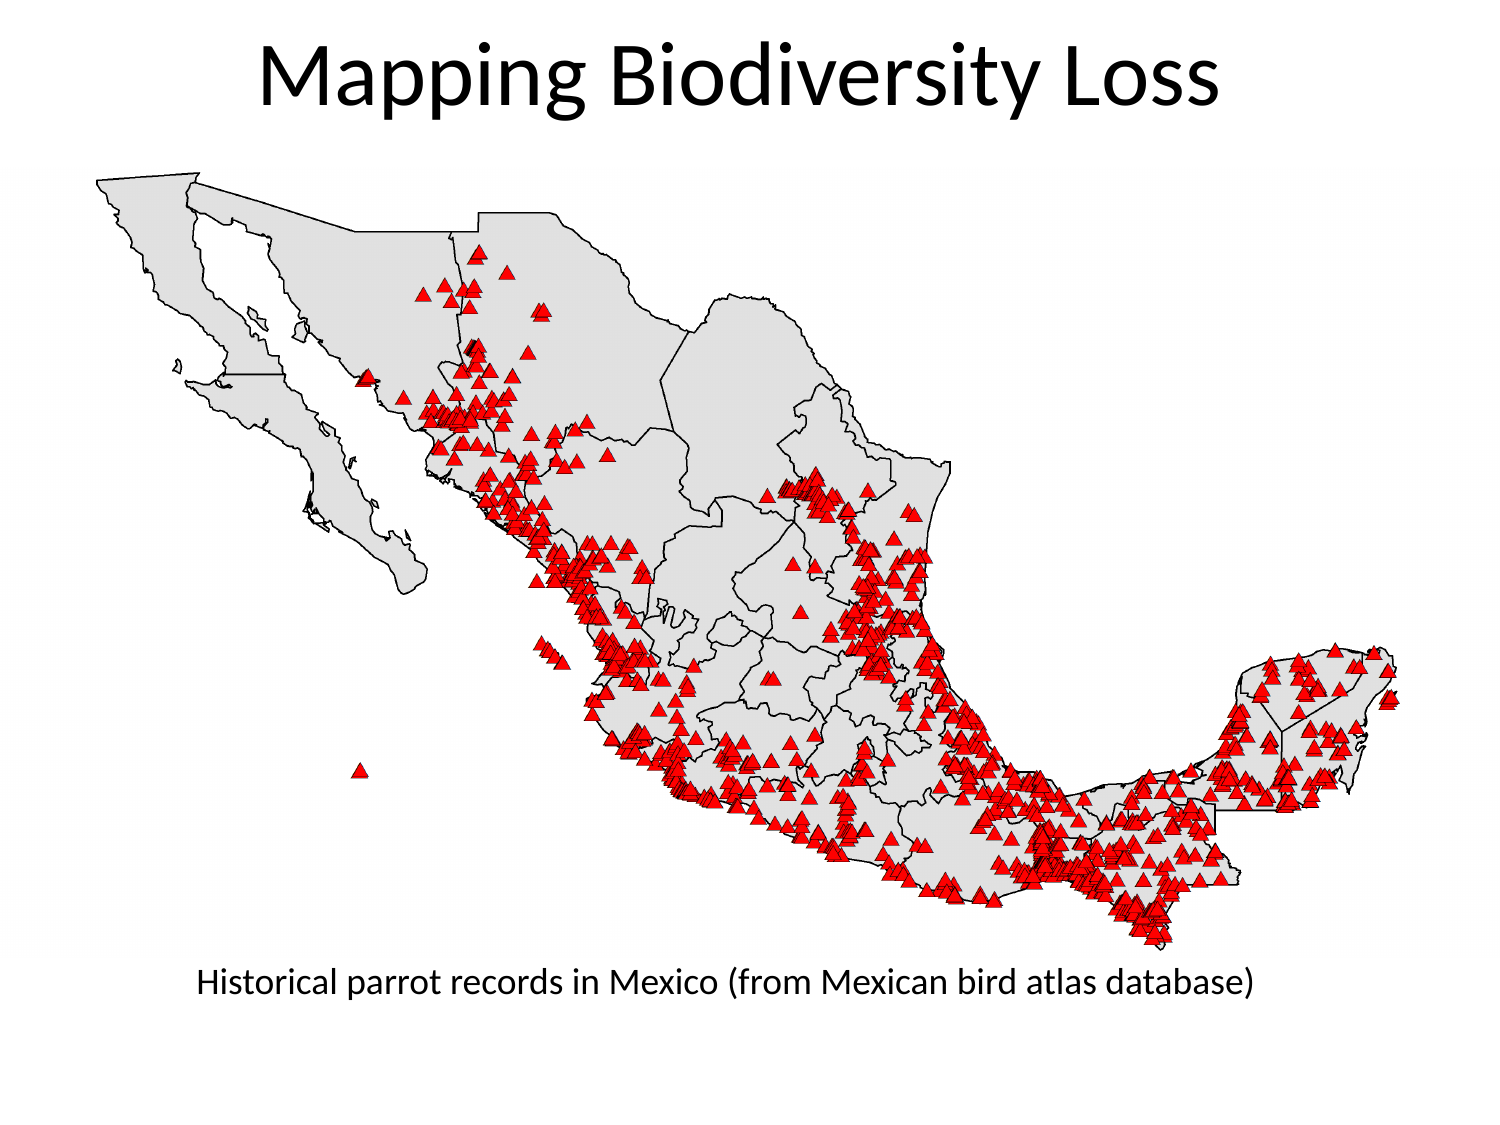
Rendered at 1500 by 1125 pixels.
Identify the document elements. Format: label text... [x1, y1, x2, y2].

title Mapping Biodiversity Loss [75, 0, 1425, 163]
picture [0, 167, 1500, 958]
text_box Historical parrot records in Mexico (from Mexican bird atlas database) [181, 967, 1272, 1010]
